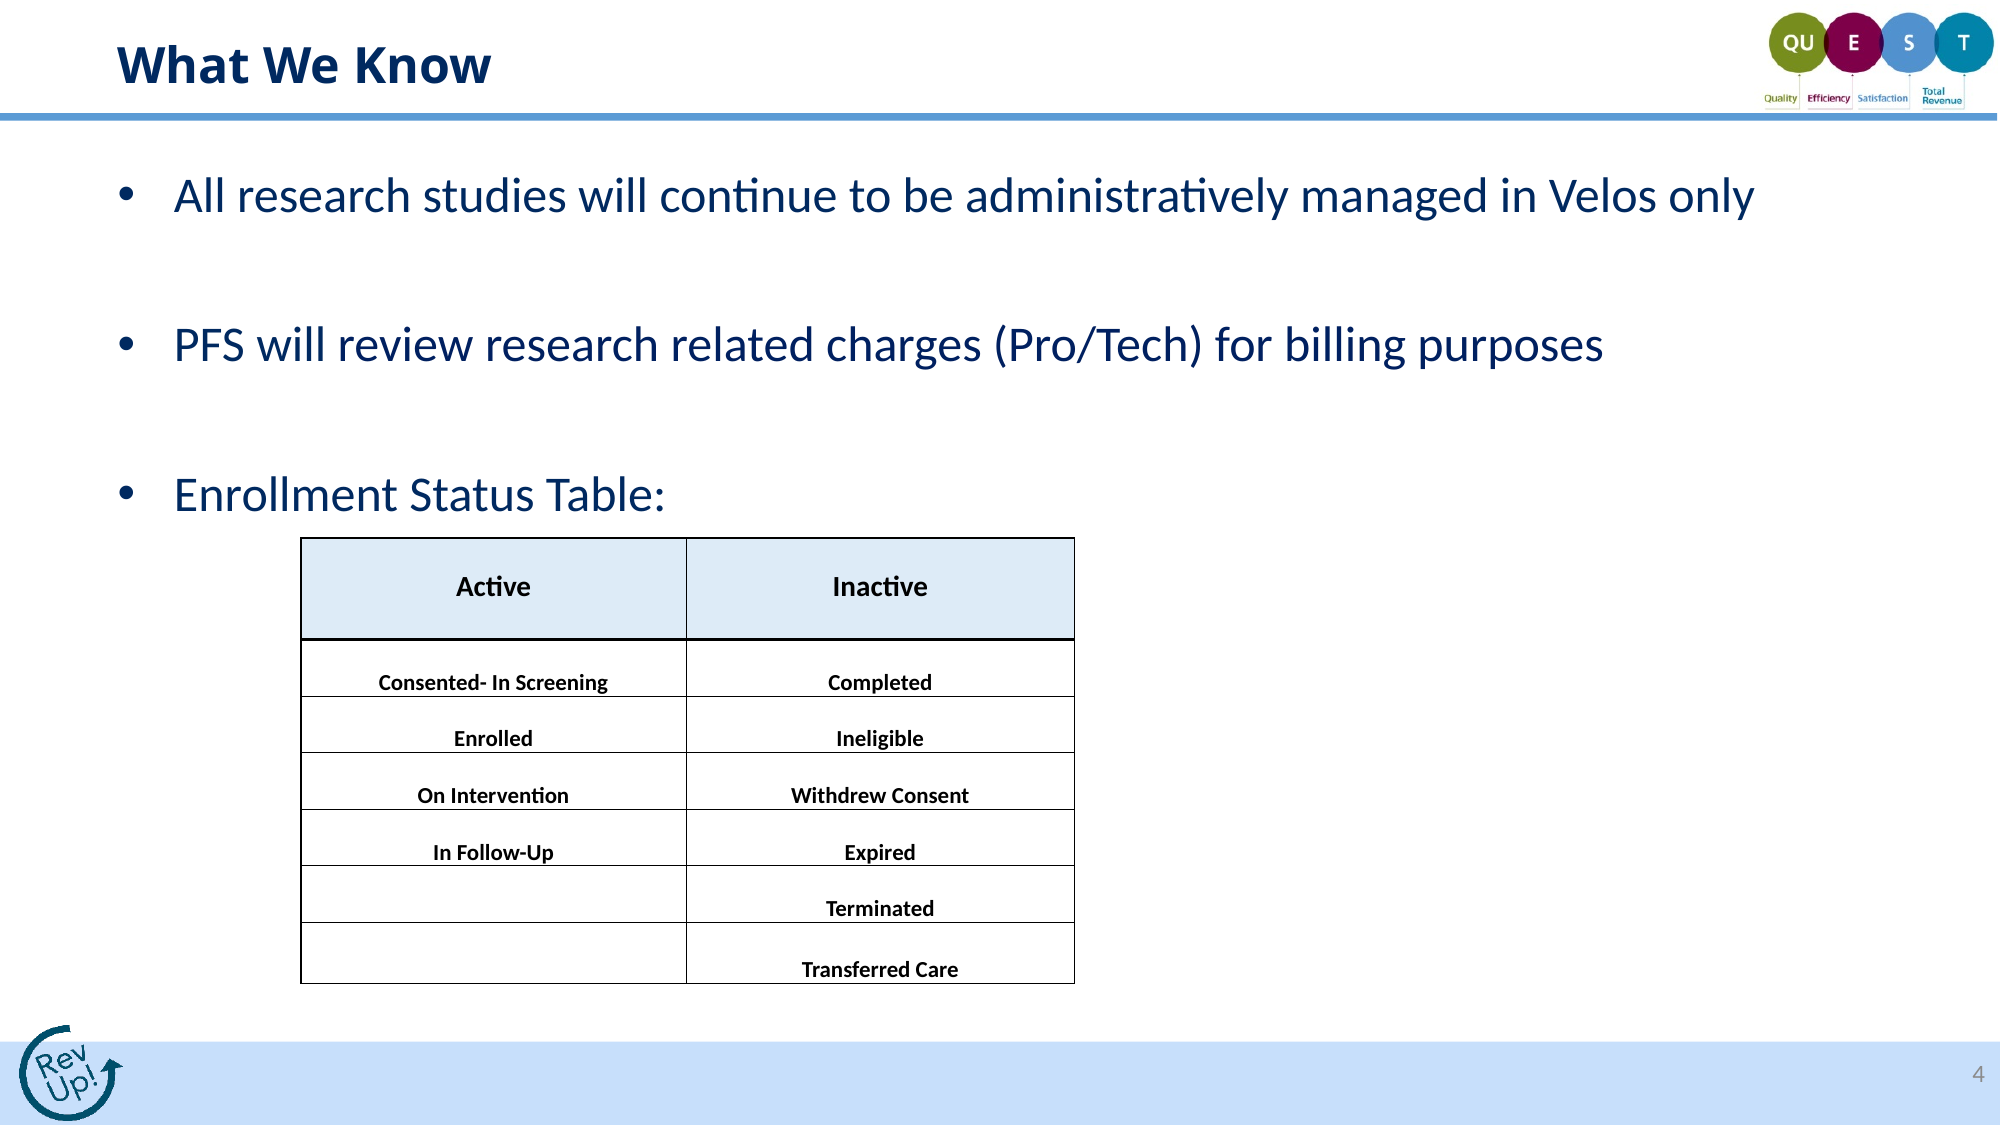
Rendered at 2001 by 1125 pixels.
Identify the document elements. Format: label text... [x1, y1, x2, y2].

slide_number 4 [1549, 1042, 2000, 1103]
table_cell Expired [687, 810, 1074, 865]
picture [27, 1025, 123, 1114]
table_cell On Intervention [302, 753, 686, 809]
table_cell [302, 866, 686, 922]
table_cell Terminated [687, 866, 1074, 922]
table_cell Consented- In Screening [302, 641, 686, 696]
picture [81, 1068, 123, 1121]
table_header Active [302, 539, 686, 638]
picture [19, 1025, 57, 1063]
picture [19, 1084, 54, 1121]
picture [1754, 4, 1998, 113]
table_cell Transferred Care [687, 923, 1074, 983]
table_header Inactive [687, 539, 1074, 638]
table_cell Withdrew Consent [687, 753, 1074, 809]
title What We Know [102, 20, 1755, 114]
table_cell Ineligible [687, 697, 1074, 752]
table_cell In Follow-Up [302, 810, 686, 865]
table_cell [302, 923, 686, 983]
list All research studies will continue to be administratively managed in Velos only PFS will review research related charges (Pro/Tech) for billing purposes Enrollment Status Table: [102, 161, 1900, 1007]
table_cell Completed [687, 641, 1074, 696]
table_cell Enrolled [302, 697, 686, 752]
